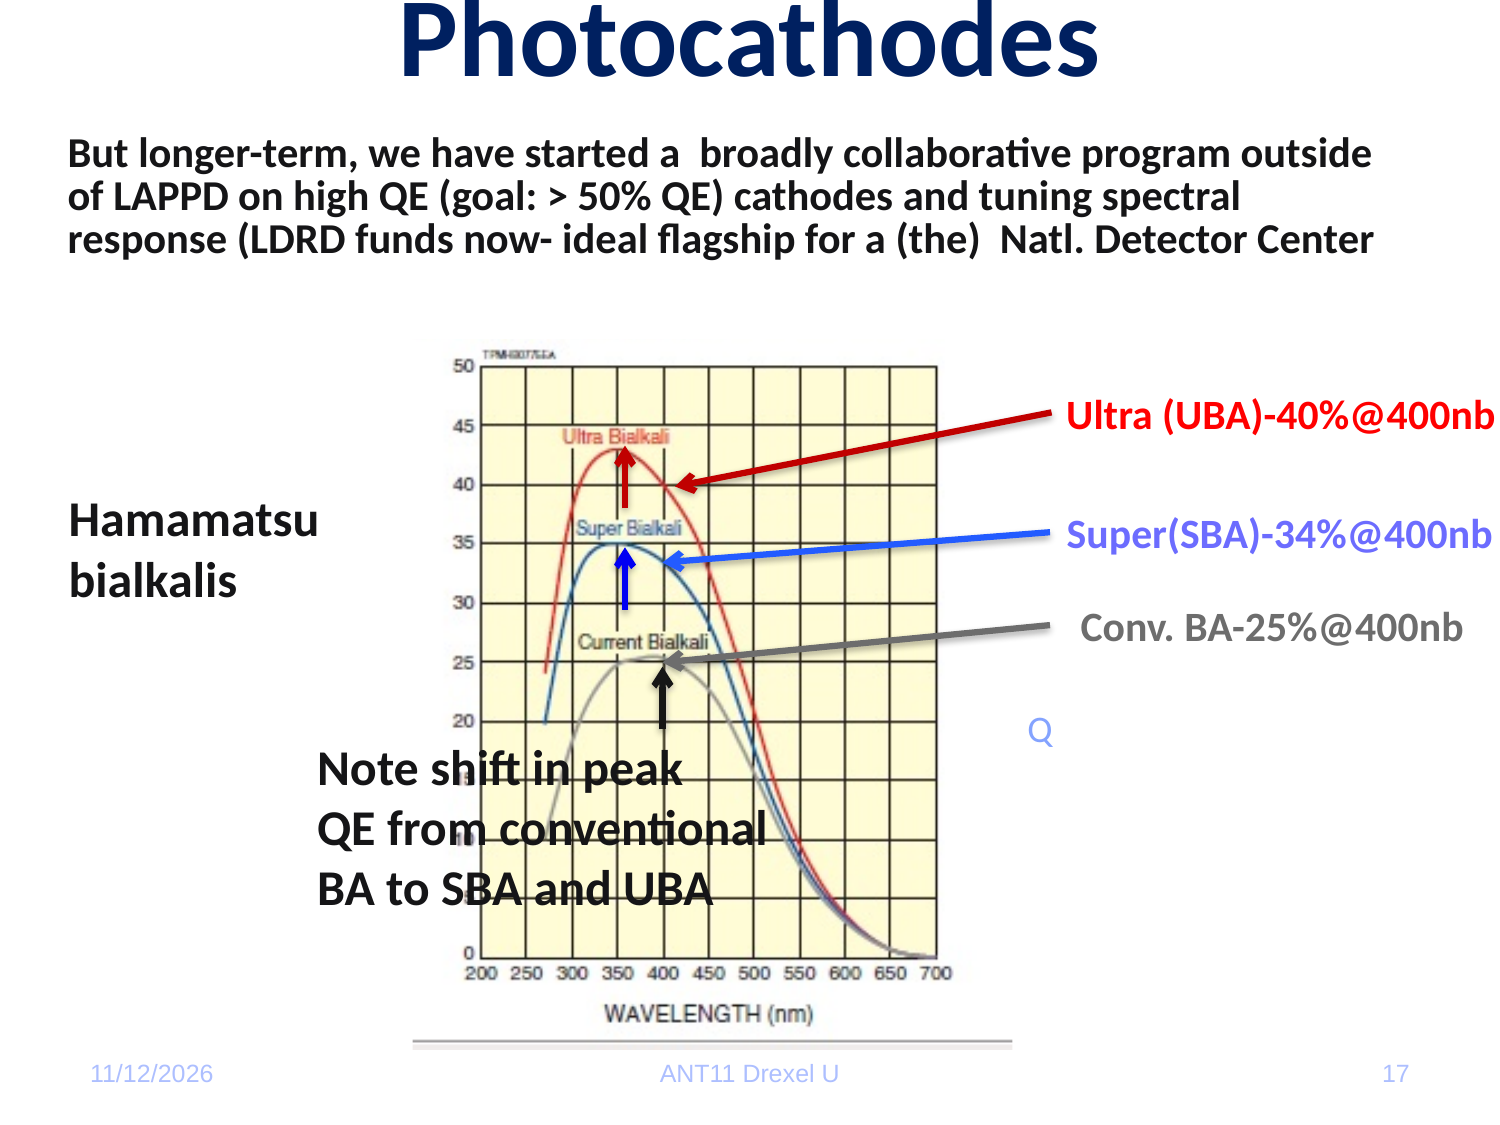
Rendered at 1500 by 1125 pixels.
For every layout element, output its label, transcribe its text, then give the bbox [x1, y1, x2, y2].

list But longer-term, we have started a broadly collaborative program outside of LAPPD on high QE (goal: > 50% QE) cathodes and tuning spectral response (LDRD funds now- ideal flagship for a (the) Natl. Detector Center [52, 125, 1403, 300]
text_box Q [1016, 697, 1481, 758]
footer ANT11 Drexel U [512, 1058, 988, 1103]
text_box Note shift in peak QE from conventional BA to SBA and UBA [302, 728, 407, 923]
picture [412, 339, 1013, 1051]
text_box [662, 624, 1051, 663]
text_box Conv. BA-25%@400nb [1056, 592, 1480, 658]
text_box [662, 531, 1051, 563]
text_box Ultra (UBA)-40%@400nb [1051, 380, 1500, 445]
text_box Super(SBA)-34%@400nb [1051, 499, 1500, 565]
title Photocathodes [75, 57, 1425, 163]
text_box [674, 412, 1051, 487]
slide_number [75, 1042, 425, 1103]
slide_number 17 [1074, 1042, 1425, 1103]
text_box Hamamatsu bialkalis [53, 488, 335, 615]
